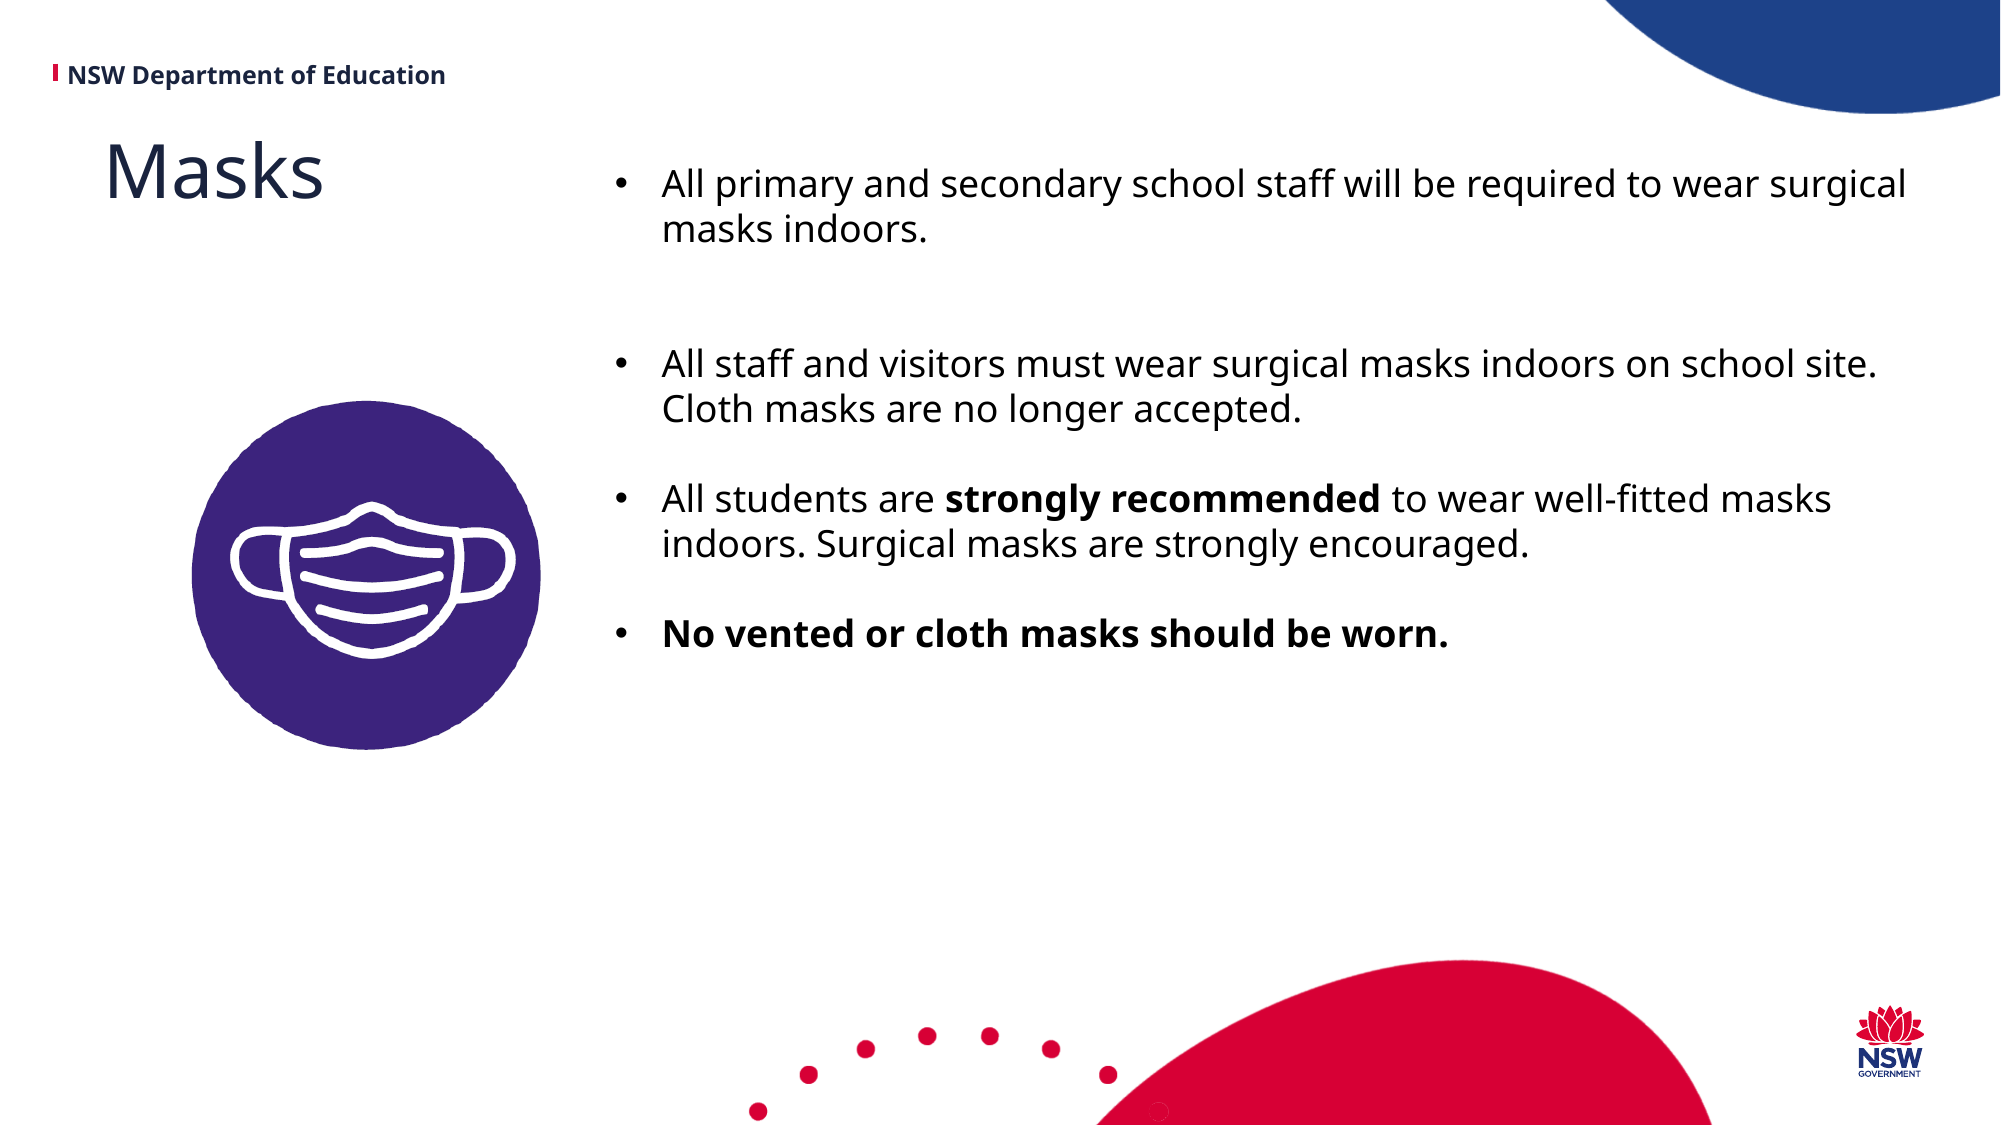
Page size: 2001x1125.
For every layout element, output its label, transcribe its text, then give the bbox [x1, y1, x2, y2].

picture [636, 881, 1814, 1125]
text_box All primary and secondary school staff will be required to wear surgical masks indoors. All staff and visitors must wear surgical masks indoors on school site. Cloth masks are no longer accepted. All students are strongly recommended to wear well-fitted masks indoors. Surgical masks are strongly encouraged. No vented or cloth masks should be worn. [614, 160, 1954, 881]
picture [1478, 0, 2001, 123]
title Masks [103, 132, 1987, 215]
picture [172, 373, 561, 769]
